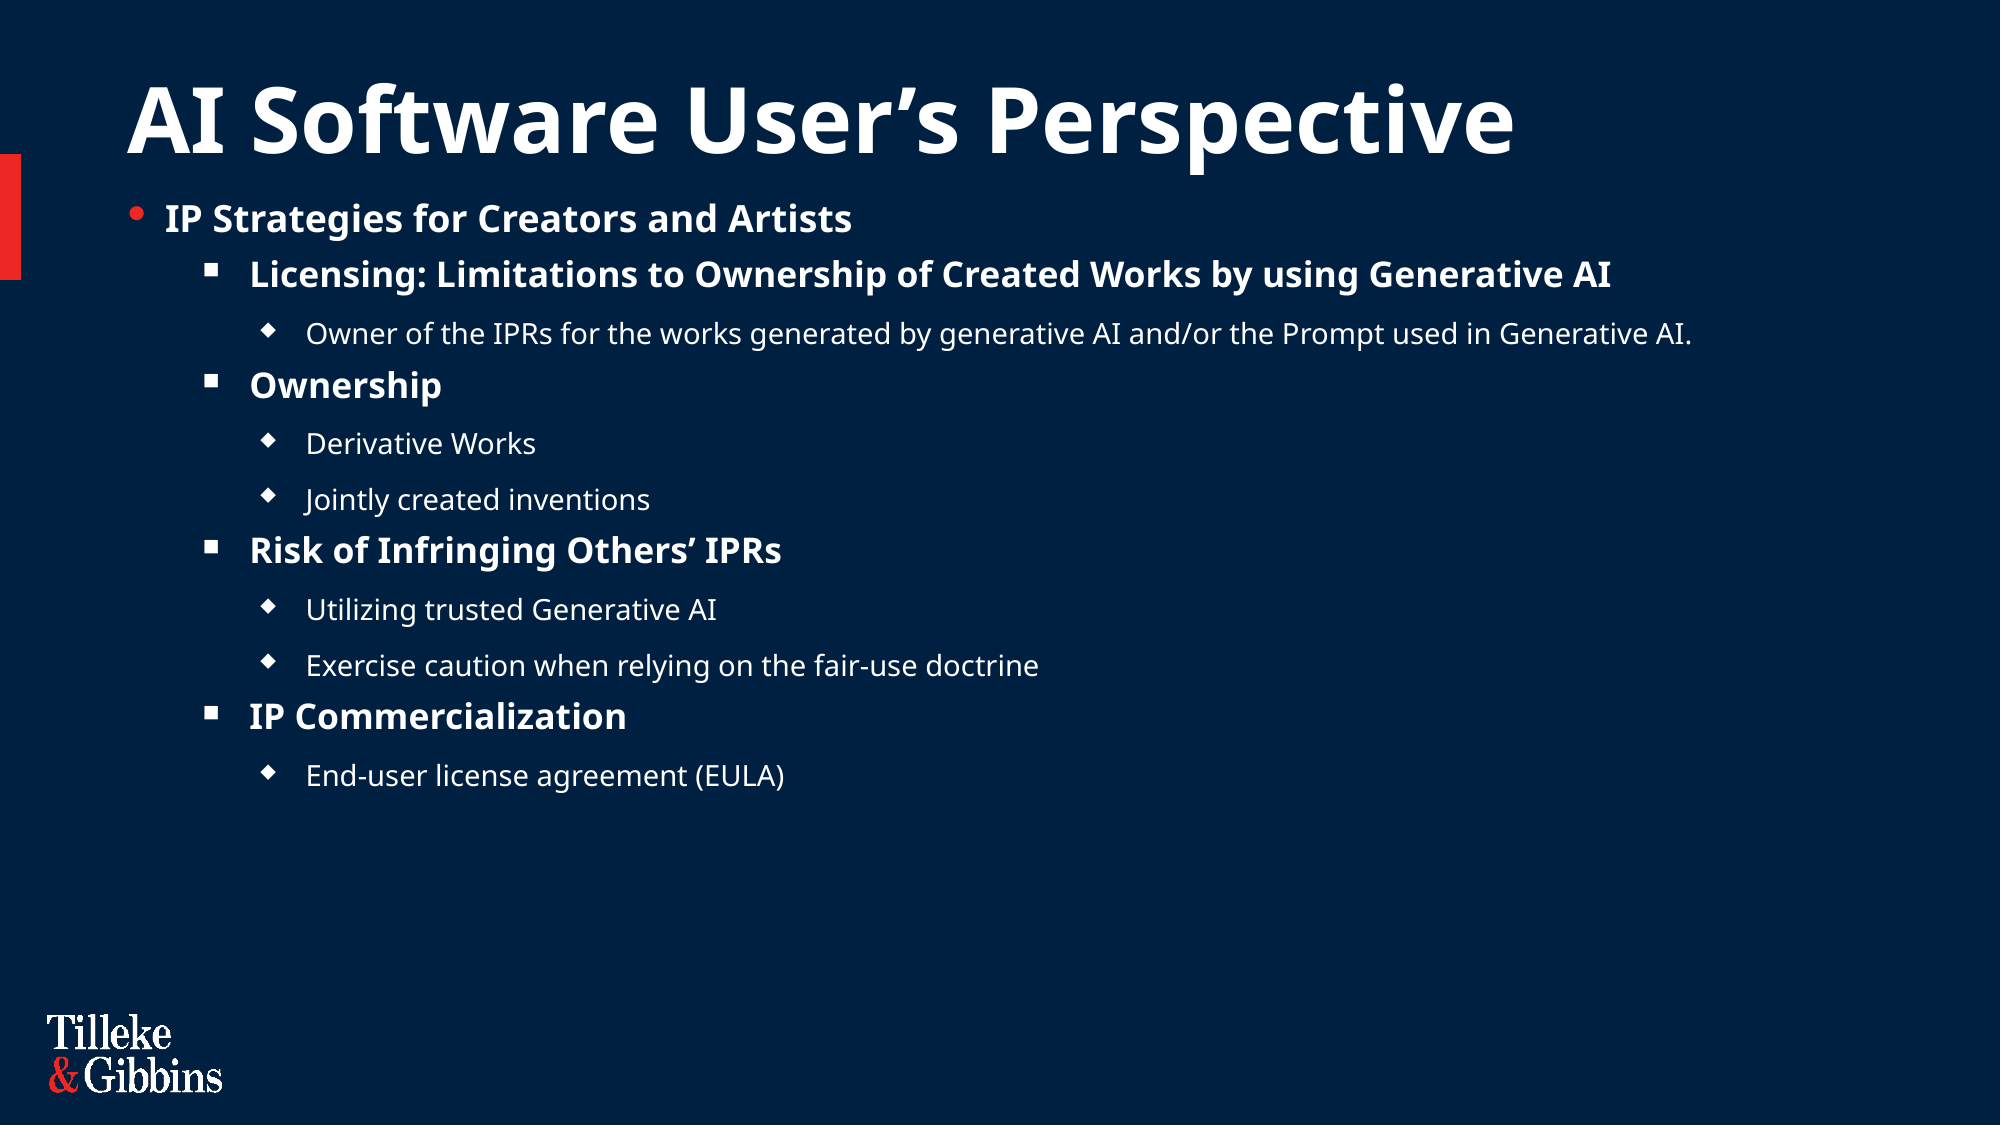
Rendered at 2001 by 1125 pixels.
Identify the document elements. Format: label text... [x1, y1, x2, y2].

picture [47, 1004, 236, 1102]
title AI Software User’s Perspective [112, 18, 1891, 187]
list IP Strategies for Creators and Artists Licensing: Limitations to Ownership of Created Works by using Generative AI Owner of the IPRs for the works generated by generative AI and/or the Prompt used in Generative AI. Ownership Derivative Works Jointly created inventions Risk of Infringing Others’ IPRs Utilizing trusted Generative AI Exercise caution when relying on the fair-use doctrine IP Commercialization End-user license agreement (EULA) [112, 187, 1891, 1008]
